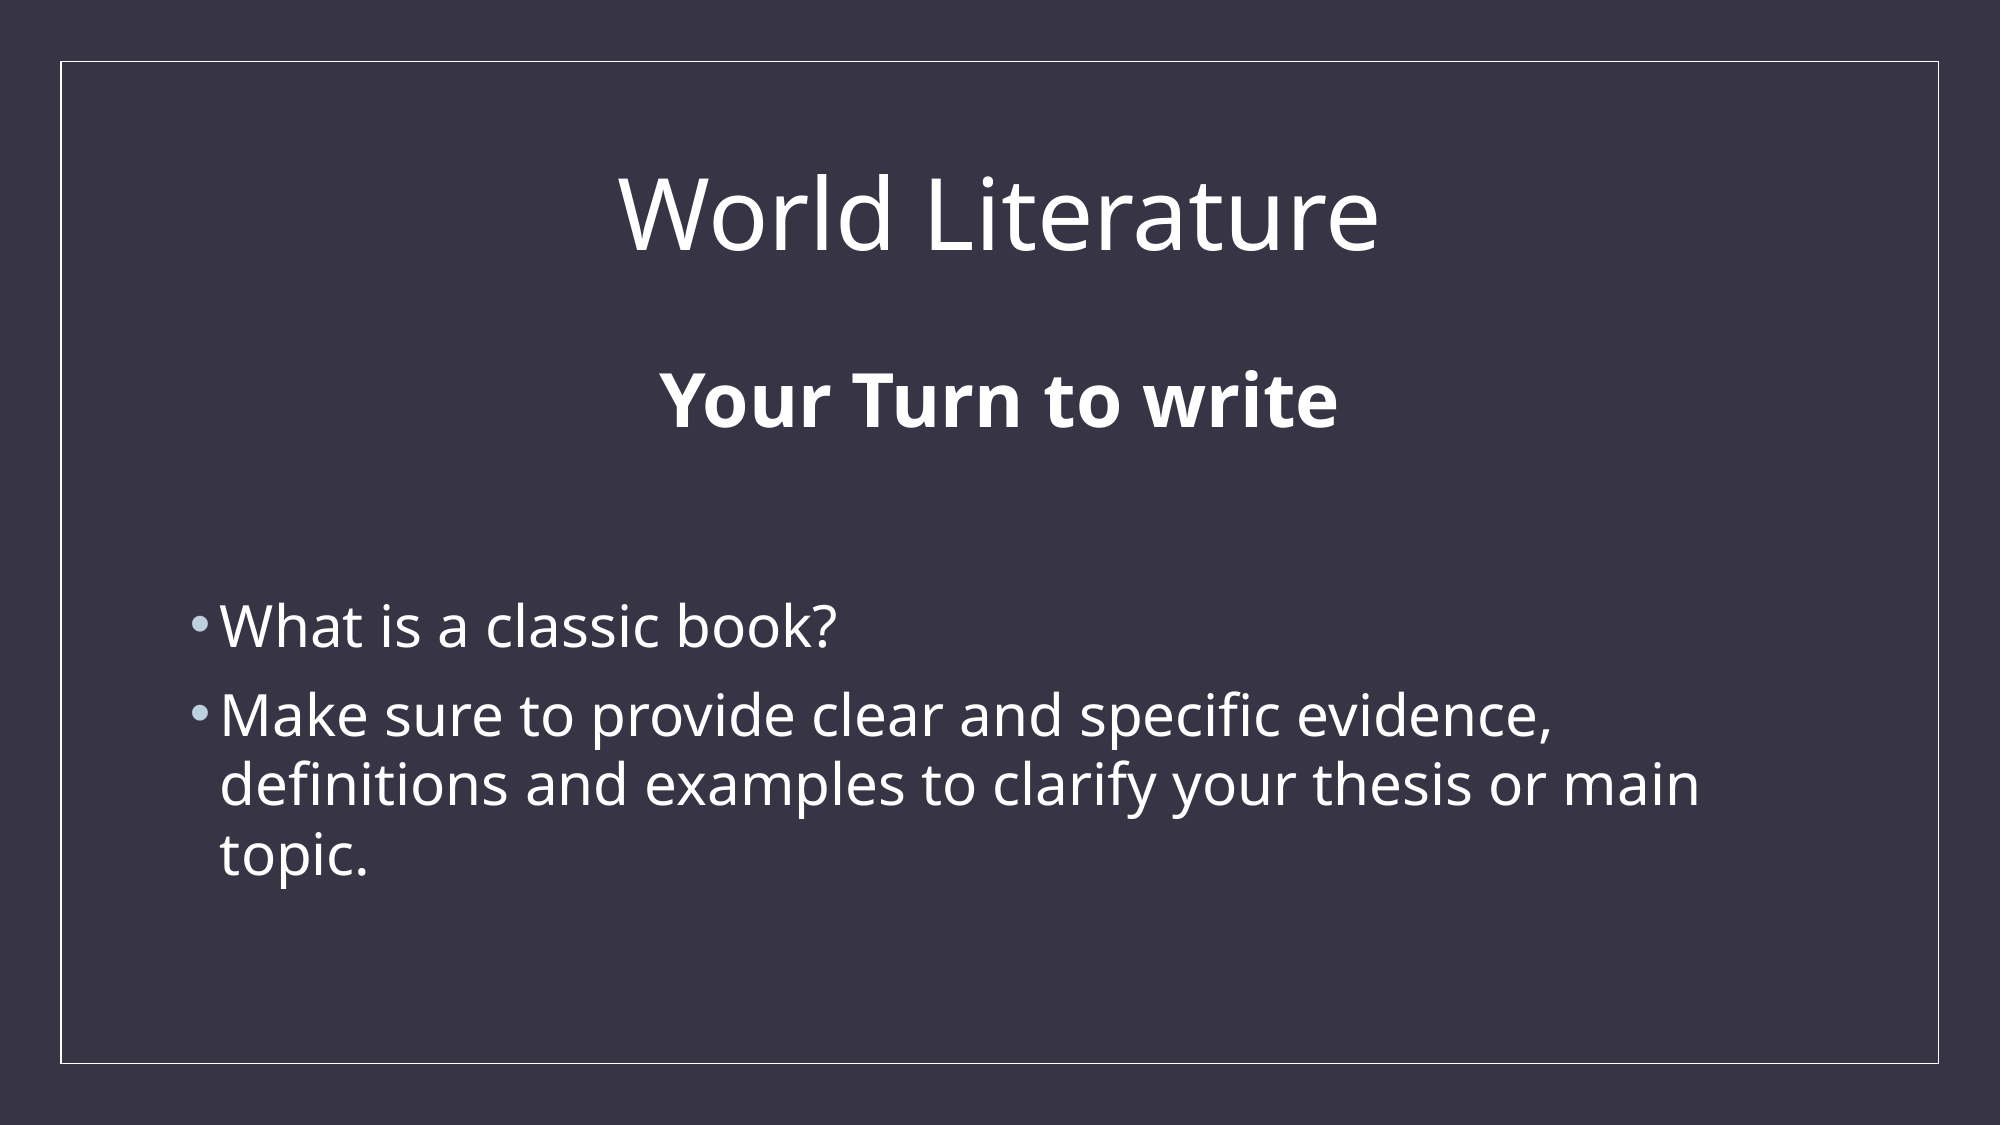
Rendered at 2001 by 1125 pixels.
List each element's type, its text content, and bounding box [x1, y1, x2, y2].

list Your Turn to write What is a classic book? Make sure to provide clear and specific evidence, definitions and examples to clarify your thesis or main topic. [174, 345, 1825, 990]
title World Literature [174, 105, 1825, 331]
